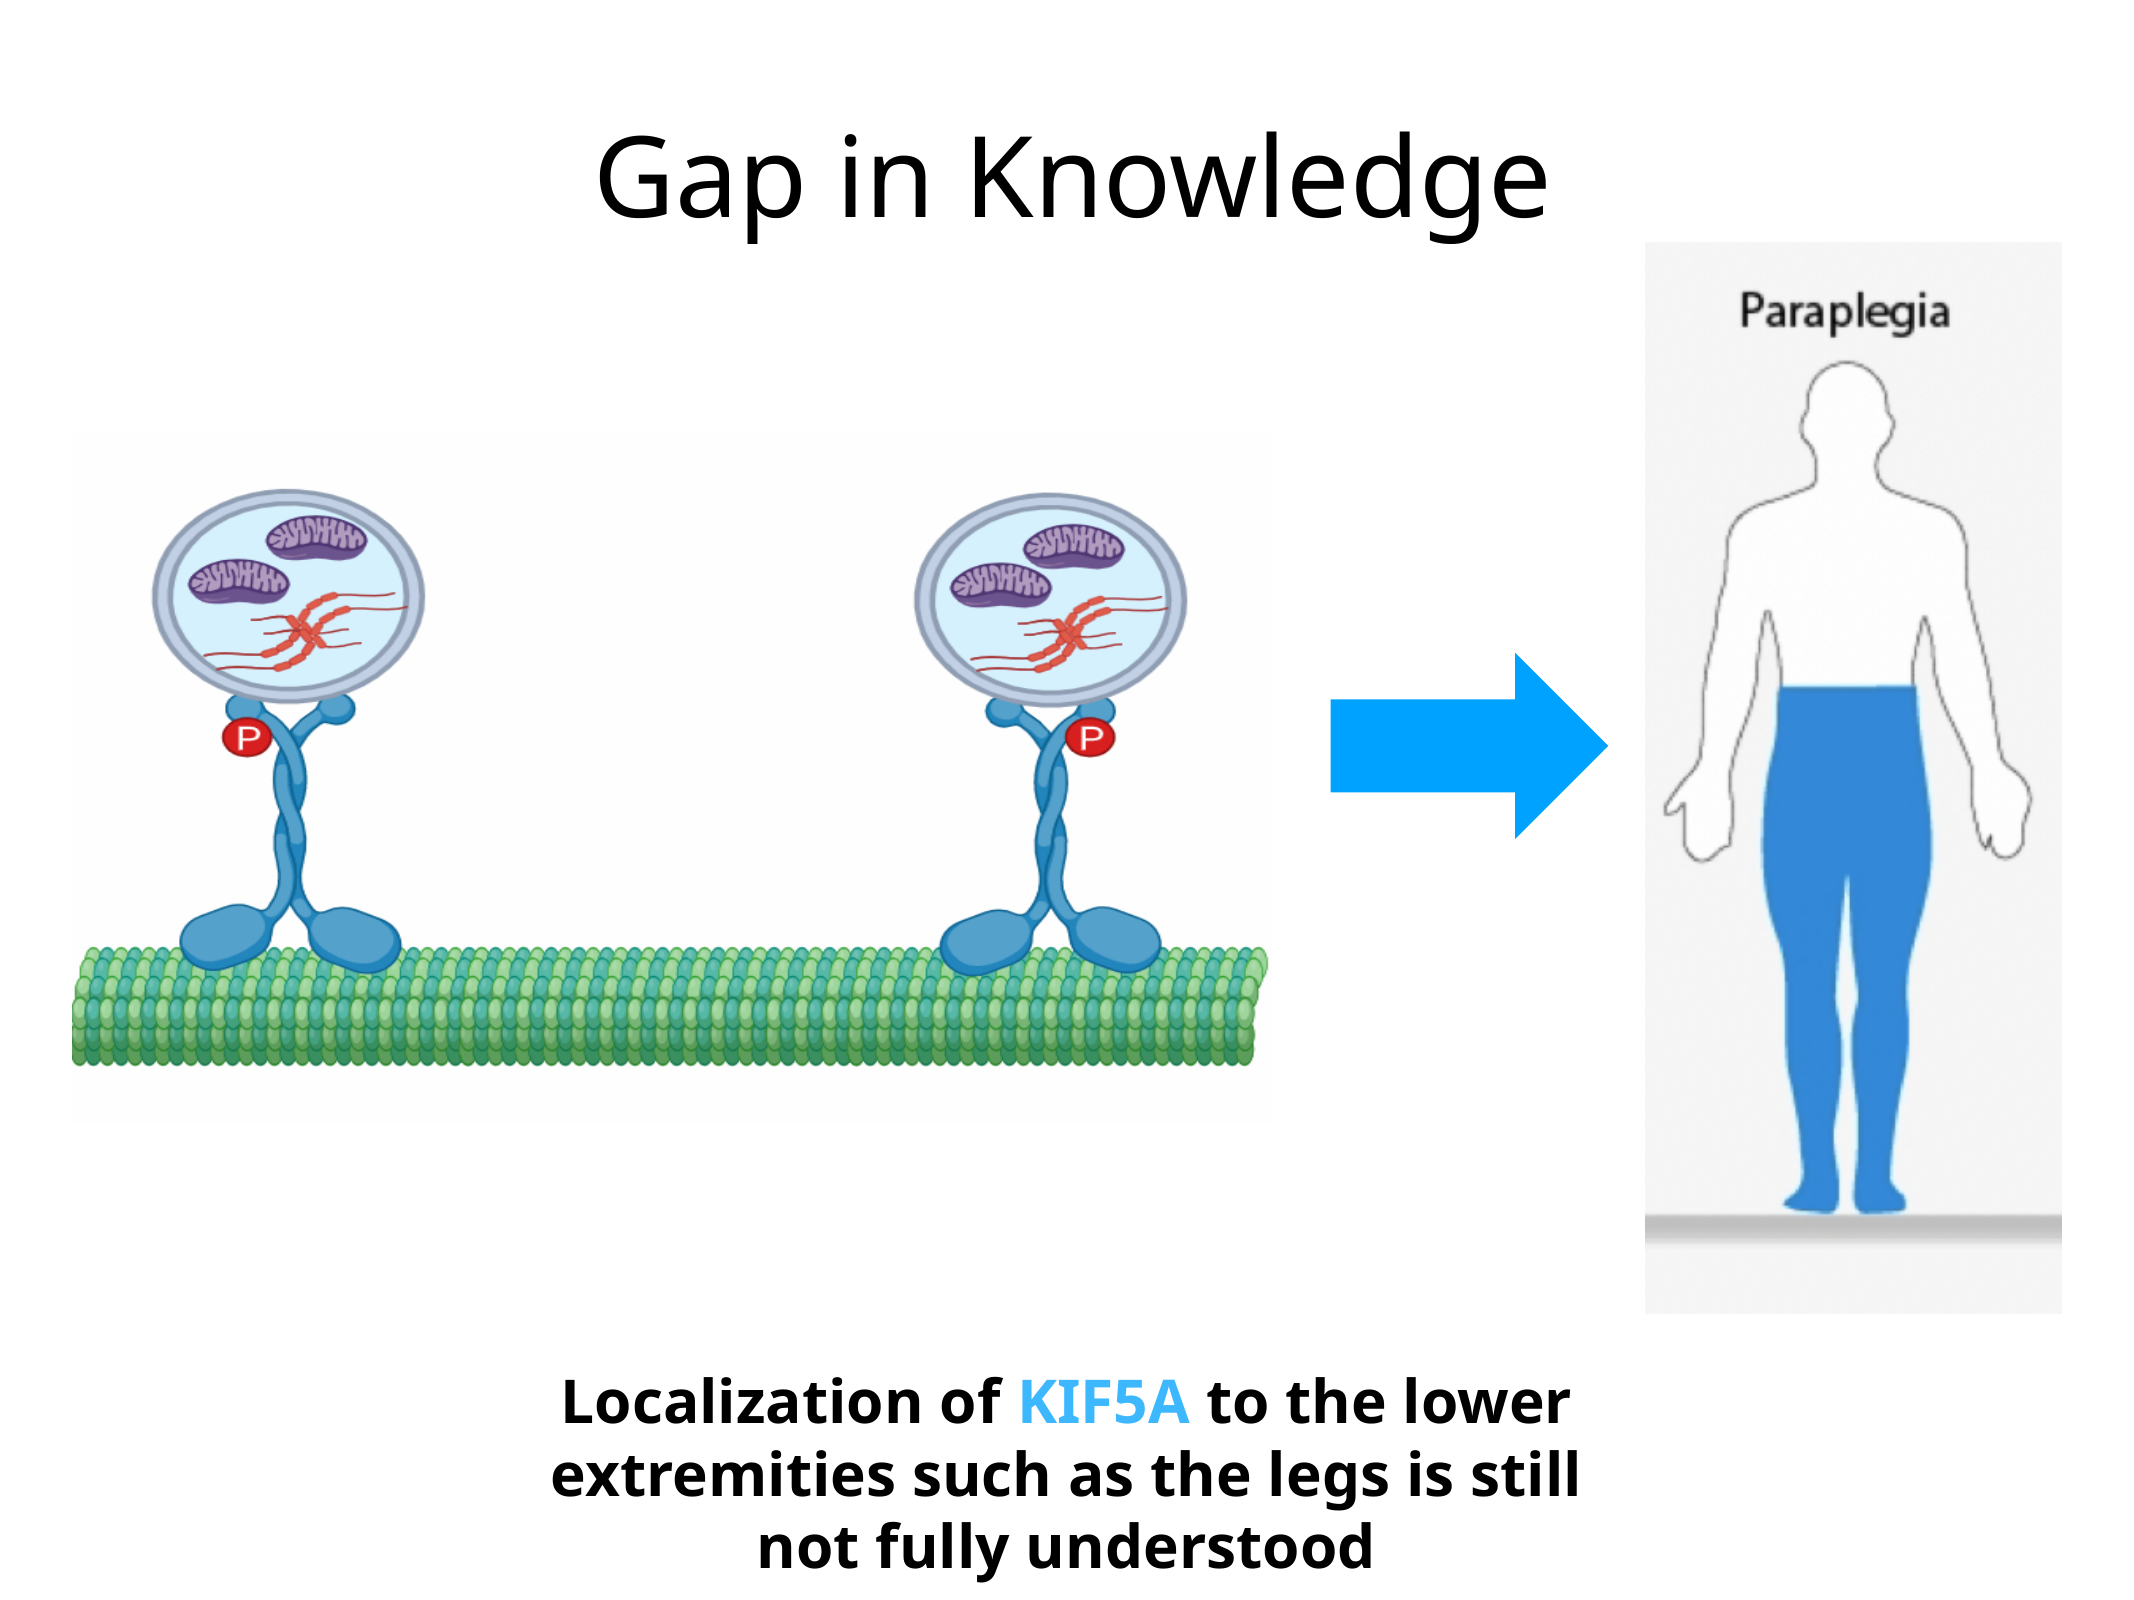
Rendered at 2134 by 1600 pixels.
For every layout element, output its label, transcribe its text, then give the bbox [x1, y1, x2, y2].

title Gap in Knowledge [162, 0, 1985, 350]
text_box [1330, 652, 1609, 839]
text_box Localization of KIF5A to the lower extremities such as the legs is still not fully understood [494, 1355, 1639, 1589]
picture [1645, 242, 2062, 1315]
picture [71, 433, 1273, 1124]
